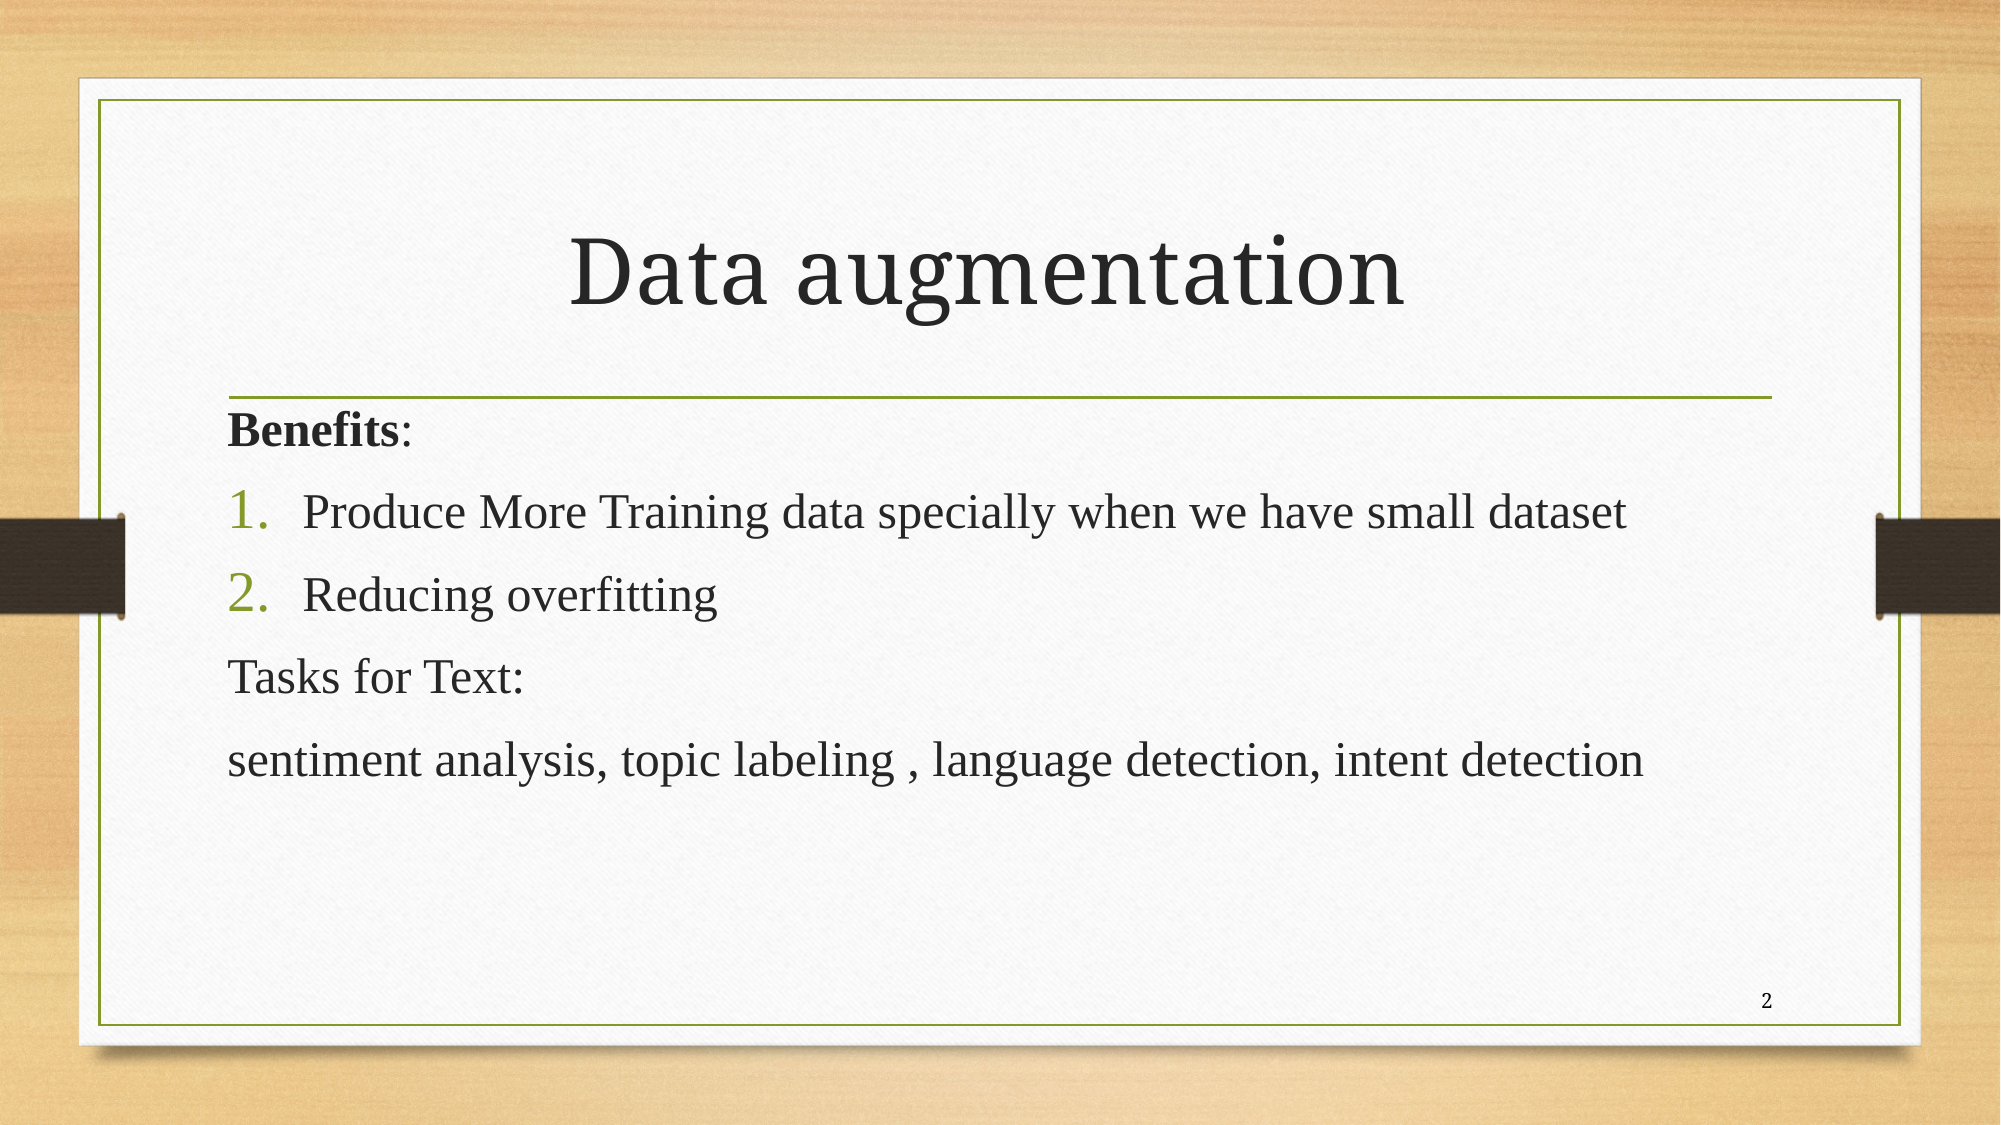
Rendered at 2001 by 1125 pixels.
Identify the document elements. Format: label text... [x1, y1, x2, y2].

picture [0, 0, 2001, 1125]
slide_number 2 [1698, 979, 1788, 1025]
title Data augmentation [212, 161, 1788, 375]
list Benefits: Produce More Training data specially when we have small dataset Reducing overfitting Tasks for Text: sentiment analysis, topic labeling , language detection, intent detection [212, 388, 1788, 940]
